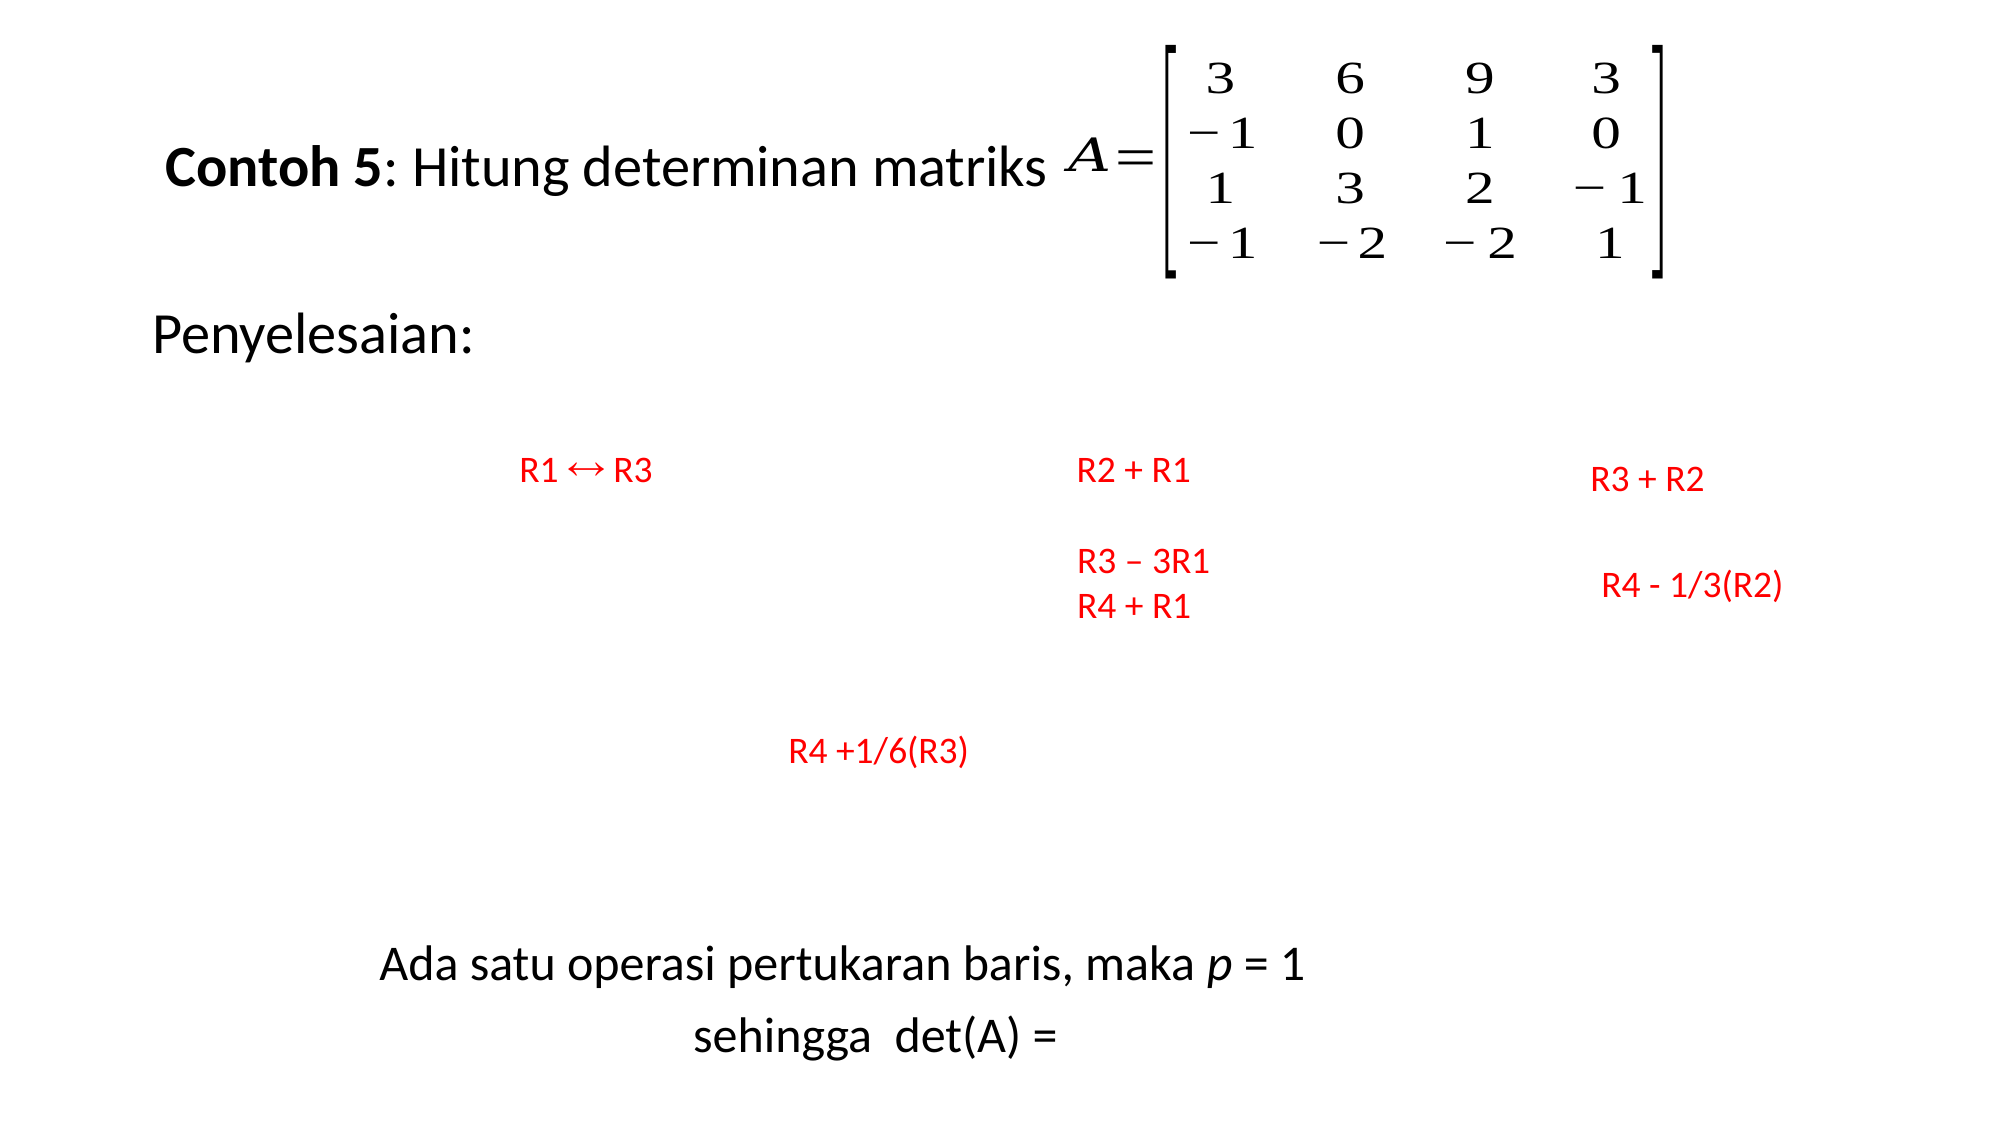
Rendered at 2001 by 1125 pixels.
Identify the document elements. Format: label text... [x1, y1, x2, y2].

text_box R3 + R2 [1575, 447, 1720, 507]
text_box R3 – 3R1 R4 + R1 [1062, 528, 1226, 634]
text_box Ada satu operasi pertukaran baris, maka p = 1 [364, 923, 1321, 998]
text_box R4 +1/6(R3) [773, 719, 984, 779]
text_box R1  R3 [504, 437, 668, 497]
text_box R2 + R1 [1061, 437, 1206, 497]
text_box R4 - 1/3(R2) [1586, 552, 1799, 613]
list Contoh 5: Hitung determinan matriks Penyelesaian: [137, 128, 1863, 1014]
